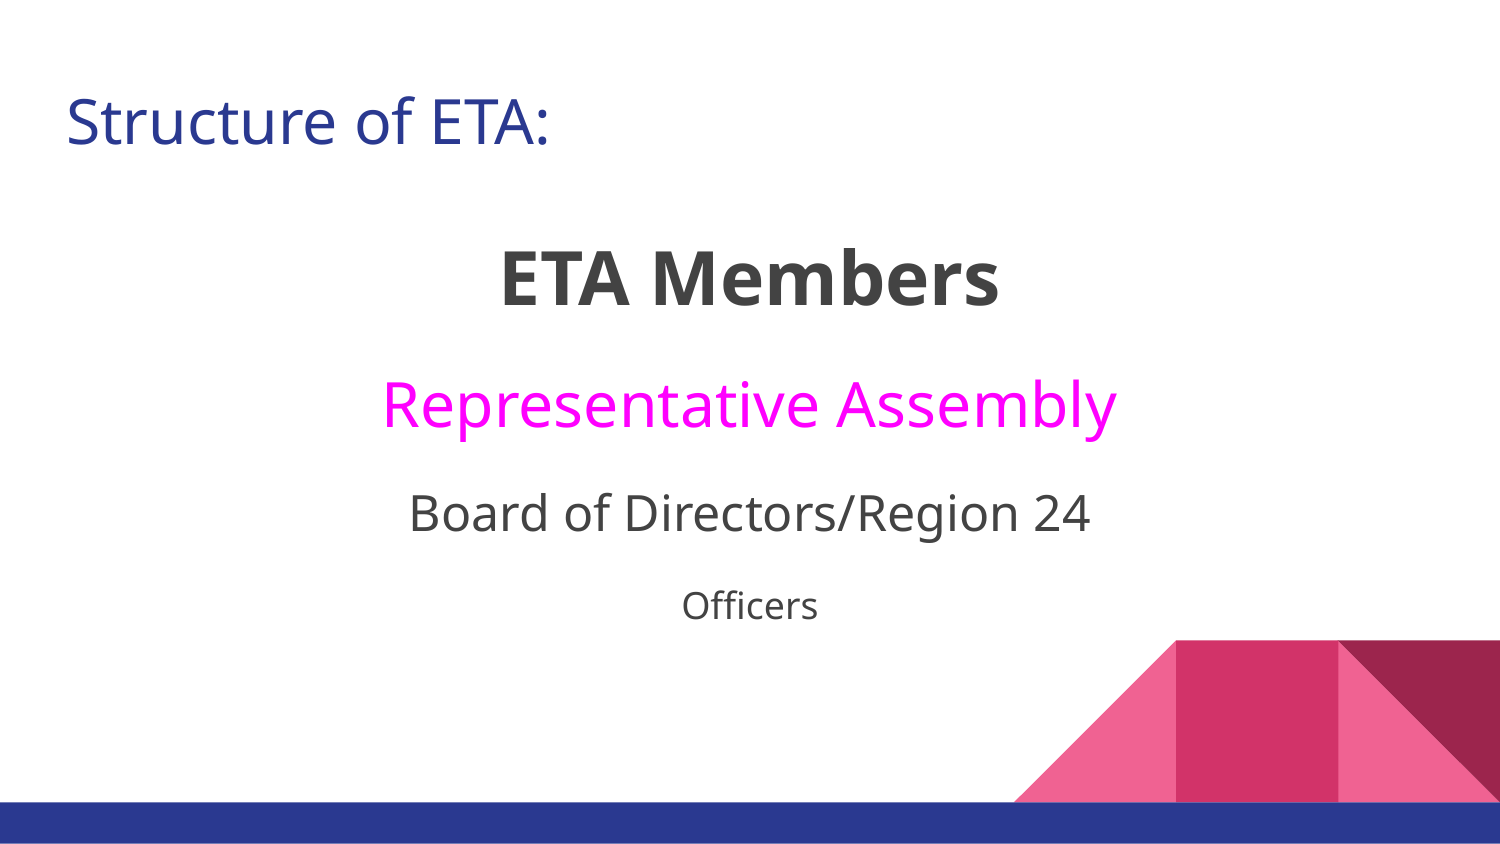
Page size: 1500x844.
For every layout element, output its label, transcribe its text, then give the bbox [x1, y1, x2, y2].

title Structure of ETA: [51, 67, 1449, 167]
list ETA Members Representative Assembly Board of Directors/Region 24 Officers [51, 201, 1449, 750]
